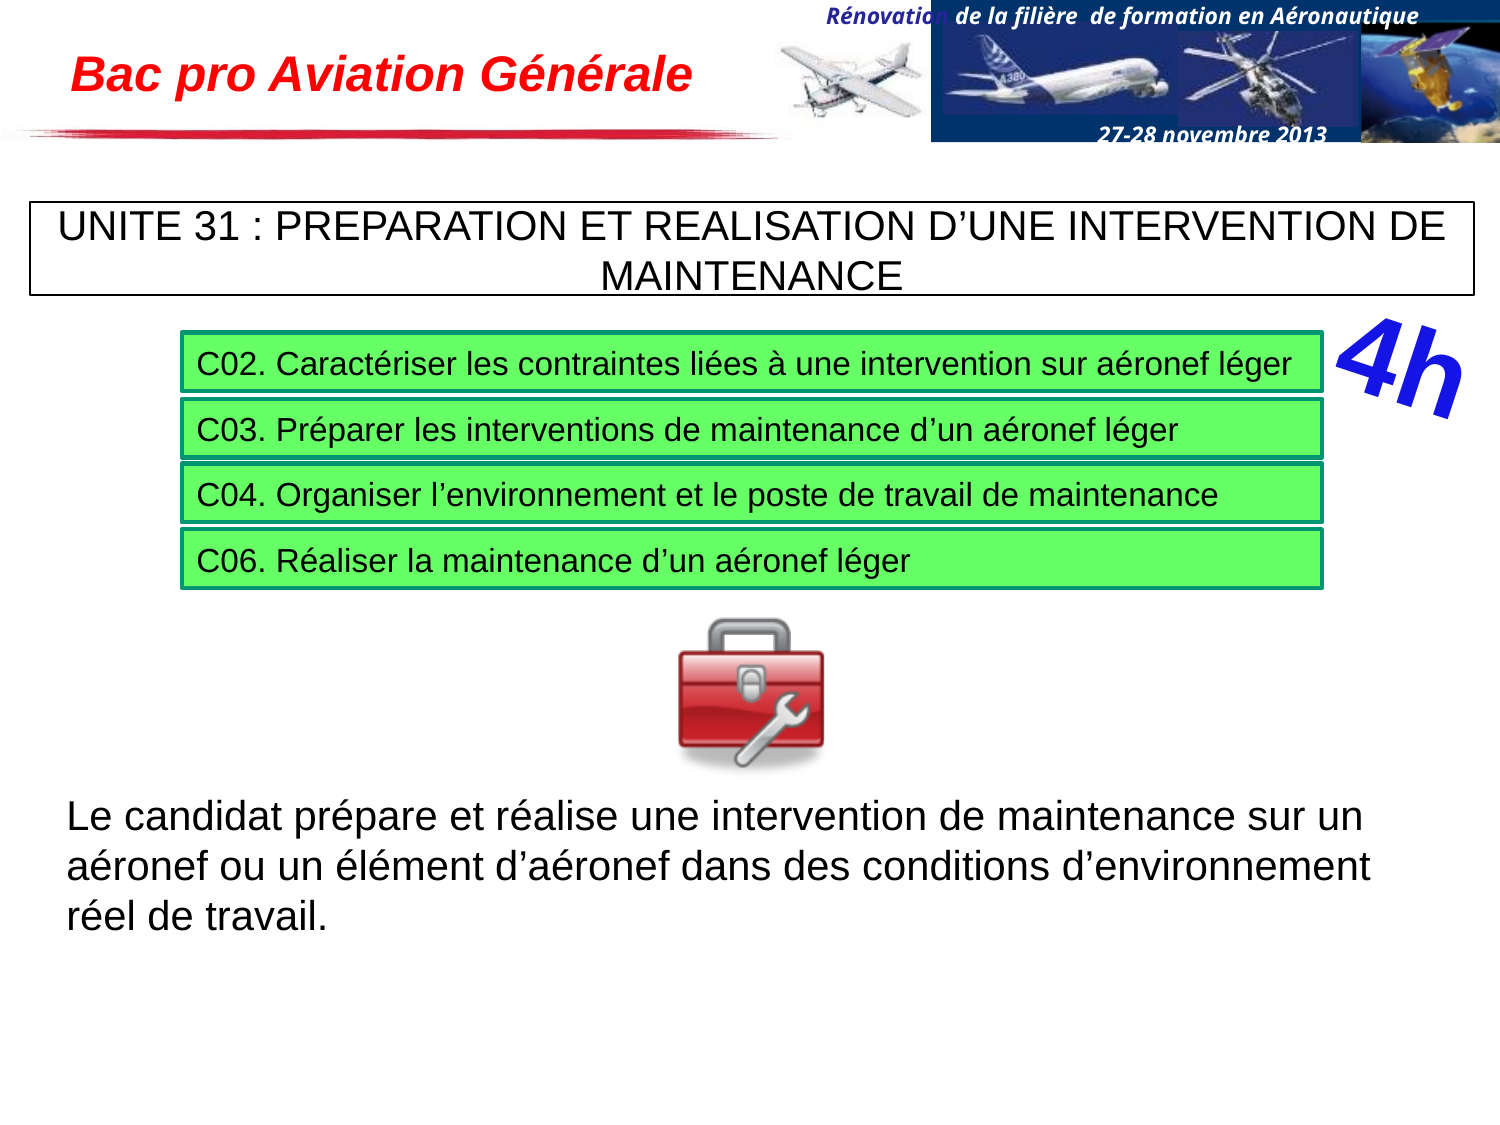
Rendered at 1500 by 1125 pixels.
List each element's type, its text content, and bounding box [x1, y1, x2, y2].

text_box C06. Réaliser la maintenance d’un aéronef léger [180, 527, 1324, 590]
text_box C02. Caractériser les contraintes liées à une intervention sur aéronef léger [180, 330, 1324, 393]
text_box C03. Préparer les interventions de maintenance d’un aéronef léger [180, 397, 1324, 460]
text_box UNITE 31 : PREPARATION ET REALISATION D’UNE INTERVENTION DE MAINTENANCE [28, 200, 1476, 297]
text_box 4h [1306, 262, 1500, 456]
text_box Bac pro Aviation Générale [55, 34, 709, 110]
text_box Le candidat prépare et réalise une intervention de maintenance sur un aéronef ou un élément d’aéronef dans des conditions d’environnement réel de travail. [51, 781, 1456, 947]
picture [663, 604, 841, 782]
text_box C04. Organiser l’environnement et le poste de travail de maintenance [180, 461, 1324, 524]
picture [943, 21, 1358, 127]
picture [1361, 20, 1500, 143]
picture [2, 29, 928, 141]
